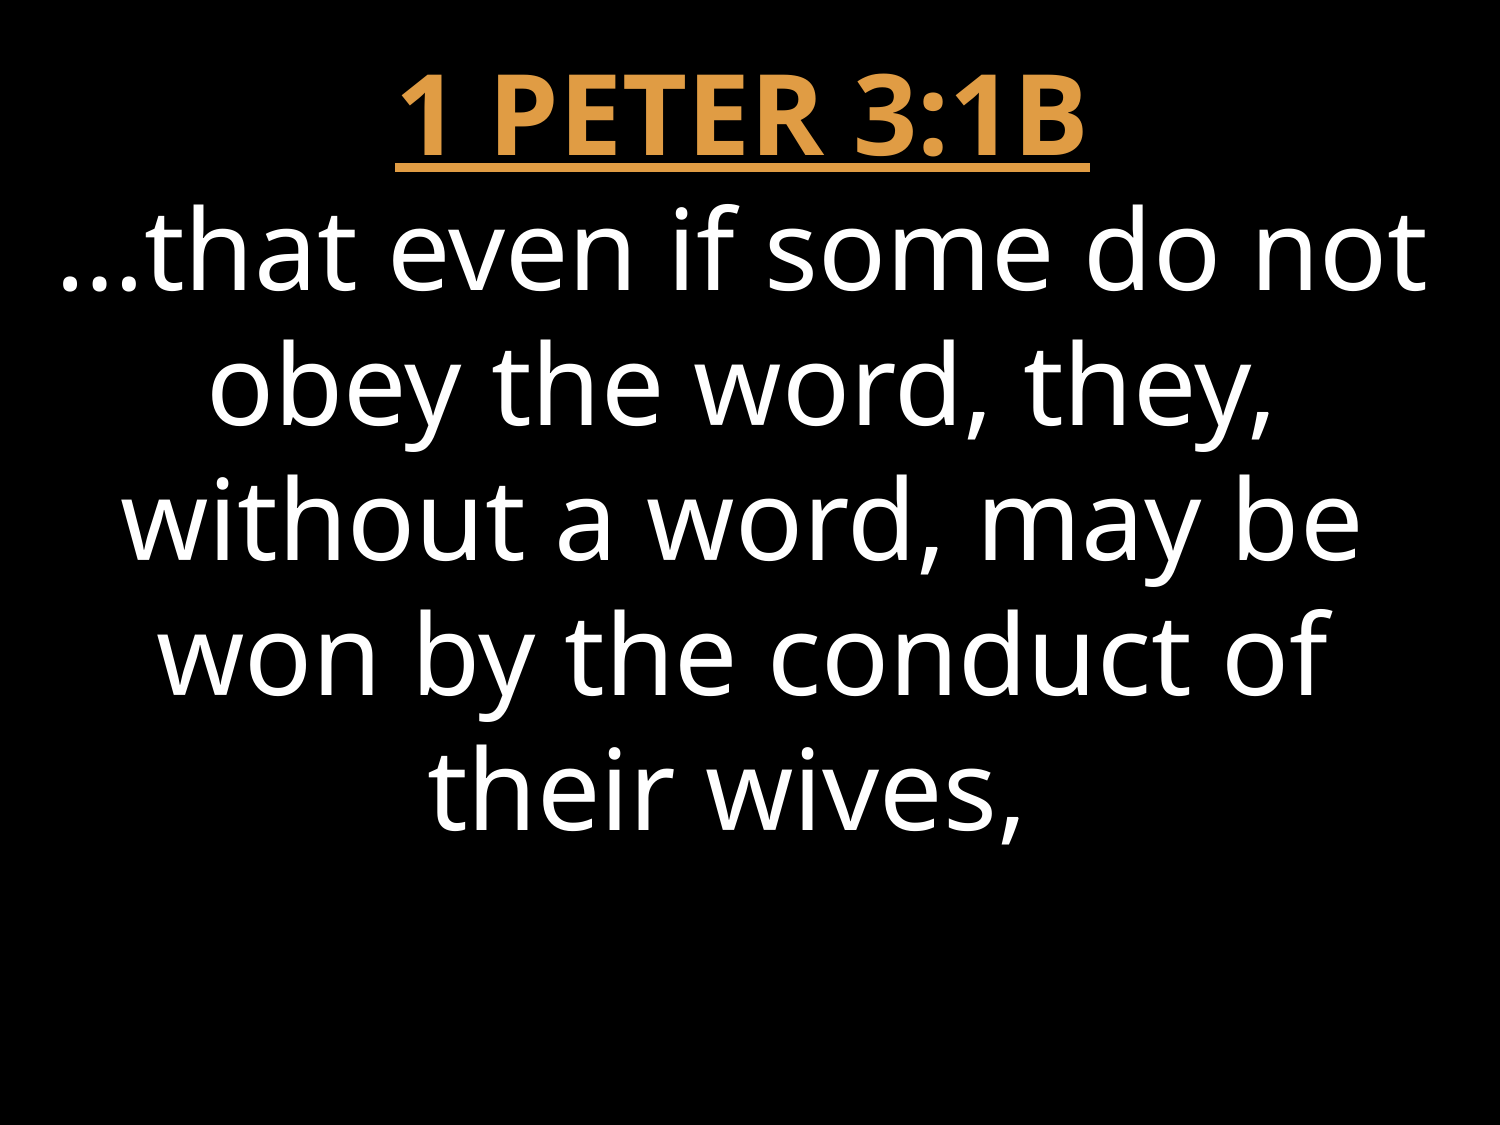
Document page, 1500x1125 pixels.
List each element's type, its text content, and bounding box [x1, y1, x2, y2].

text_box 1 PETER 3:1B …that even if some do not obey the word, they, without a word, may be won by the conduct of their wives, [29, 35, 1456, 860]
